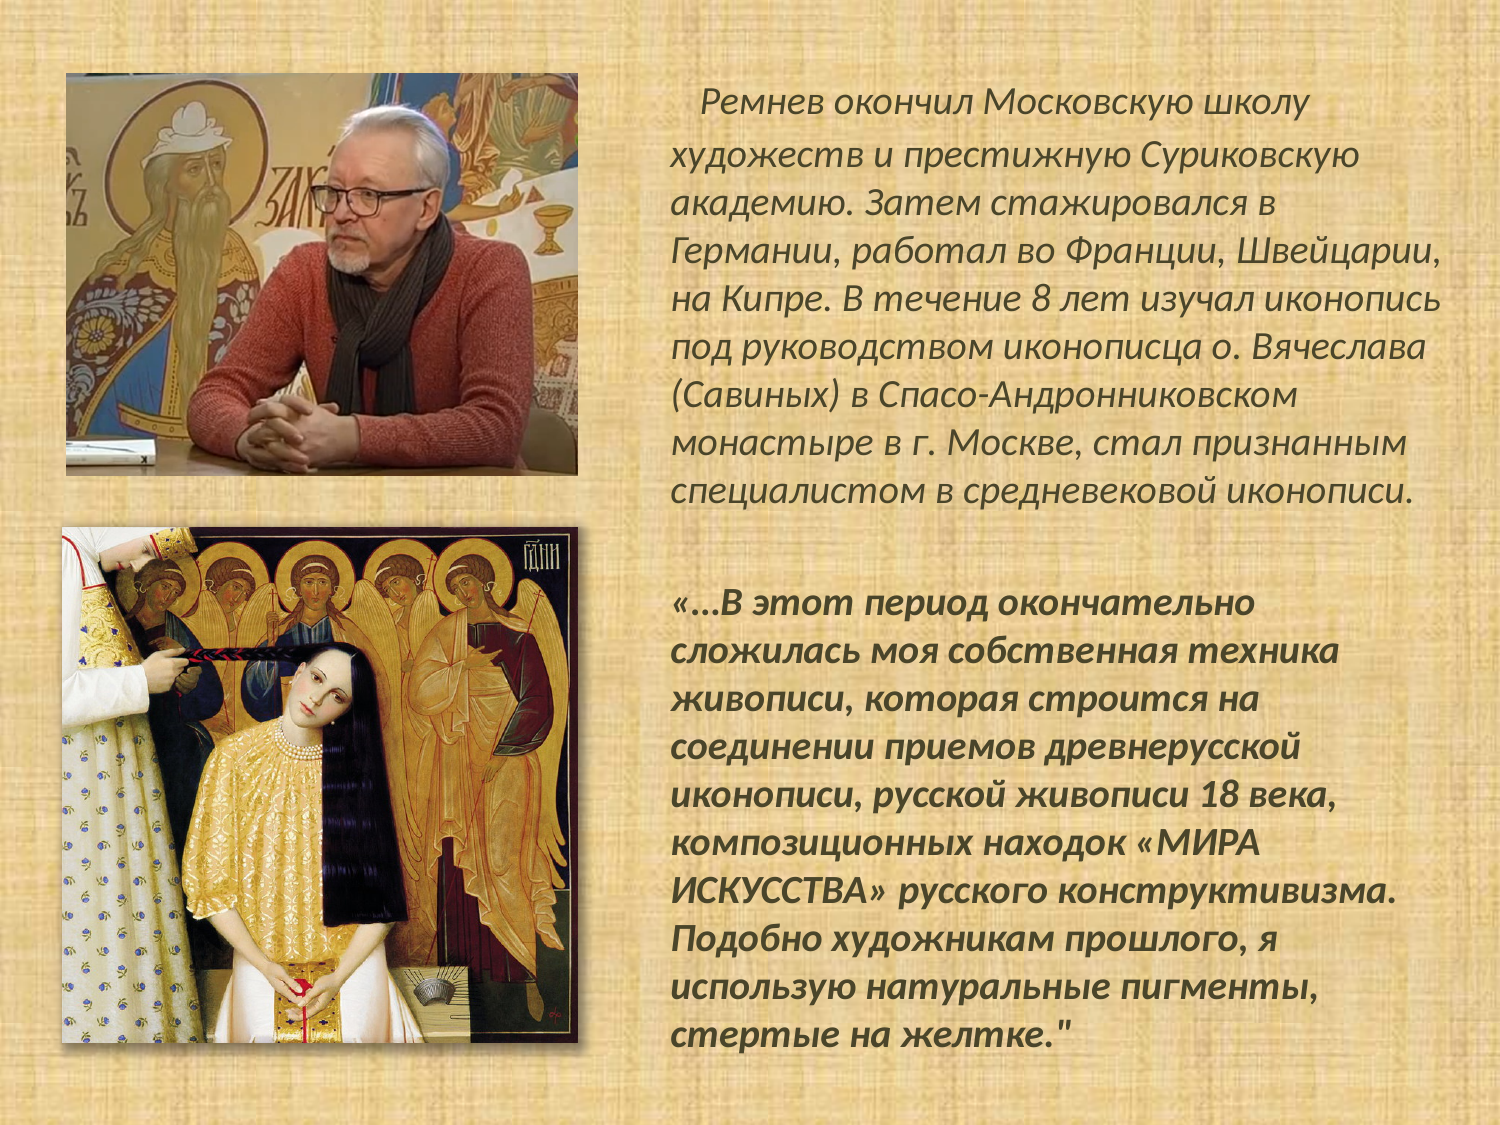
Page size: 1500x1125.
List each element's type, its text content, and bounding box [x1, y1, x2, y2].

list . [75, 420, 597, 1071]
picture [0, 0, 1500, 1125]
list Ремнев окончил Московскую школу художеств и престижную Суриковскую академию. Затем стажировался в Германии, работал во Франции, Швейцарии, на Кипре. В течение 8 лет изучал иконопись под руководством иконописца о. Вячеслава (Савиных) в Спасо-Андронниковском монастыре в г. Москве, стал признанным специалистом в средневековой иконописи. «…В этот период окончательно сложилась моя собственная техника живописи, которая строится на соединении приемов древнерусской иконописи, русской живописи 18 века, композиционных находок «МИРА ИСКУССТВА» русского конструктивизма. Подобно художникам прошлого, я использую натуральные пигменты, стертые на желтке." [655, 42, 1459, 1071]
